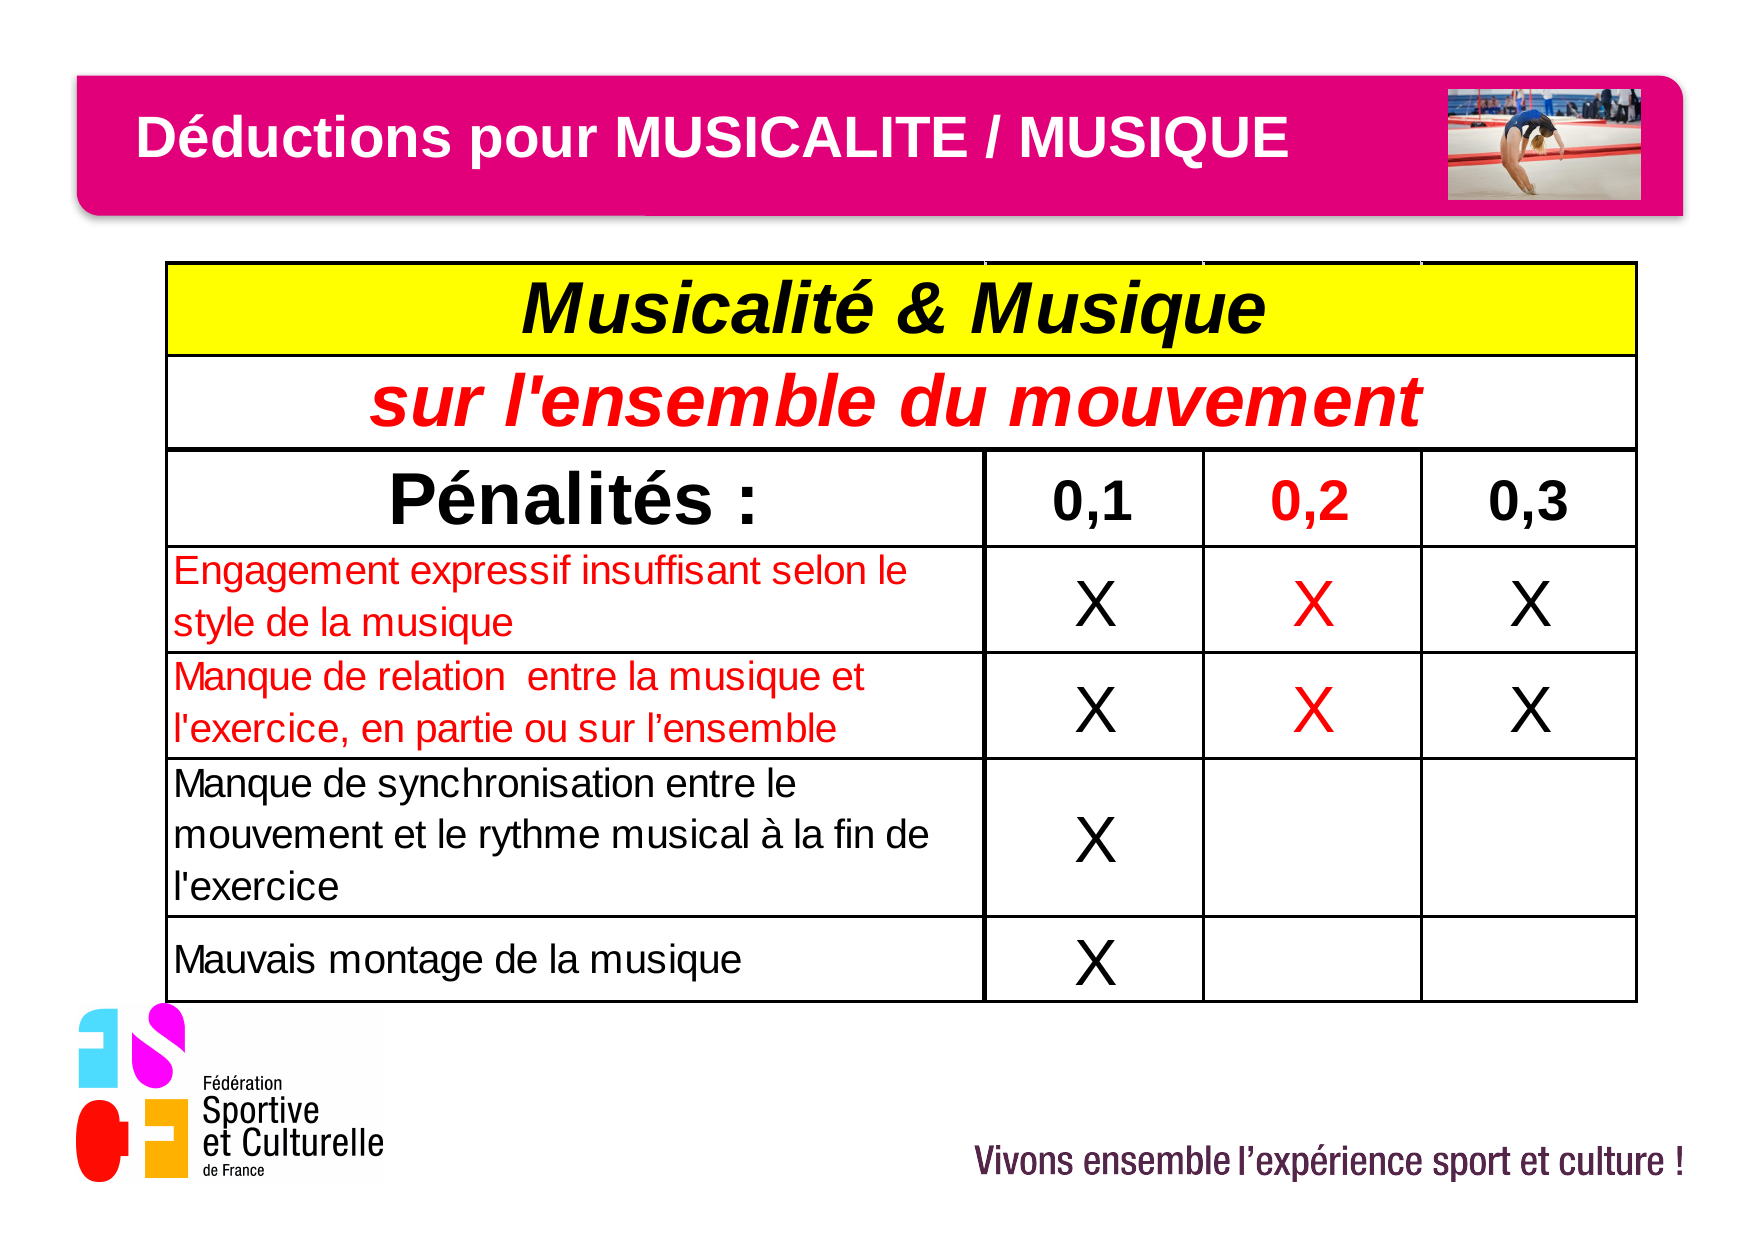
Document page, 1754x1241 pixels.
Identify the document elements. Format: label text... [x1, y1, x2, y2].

picture [974, 1144, 1682, 1182]
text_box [164, 261, 1641, 1006]
picture [1447, 89, 1641, 200]
title Déductions pour MUSICALITE / MUSIQUE [76, 75, 1684, 216]
picture [76, 1003, 383, 1182]
